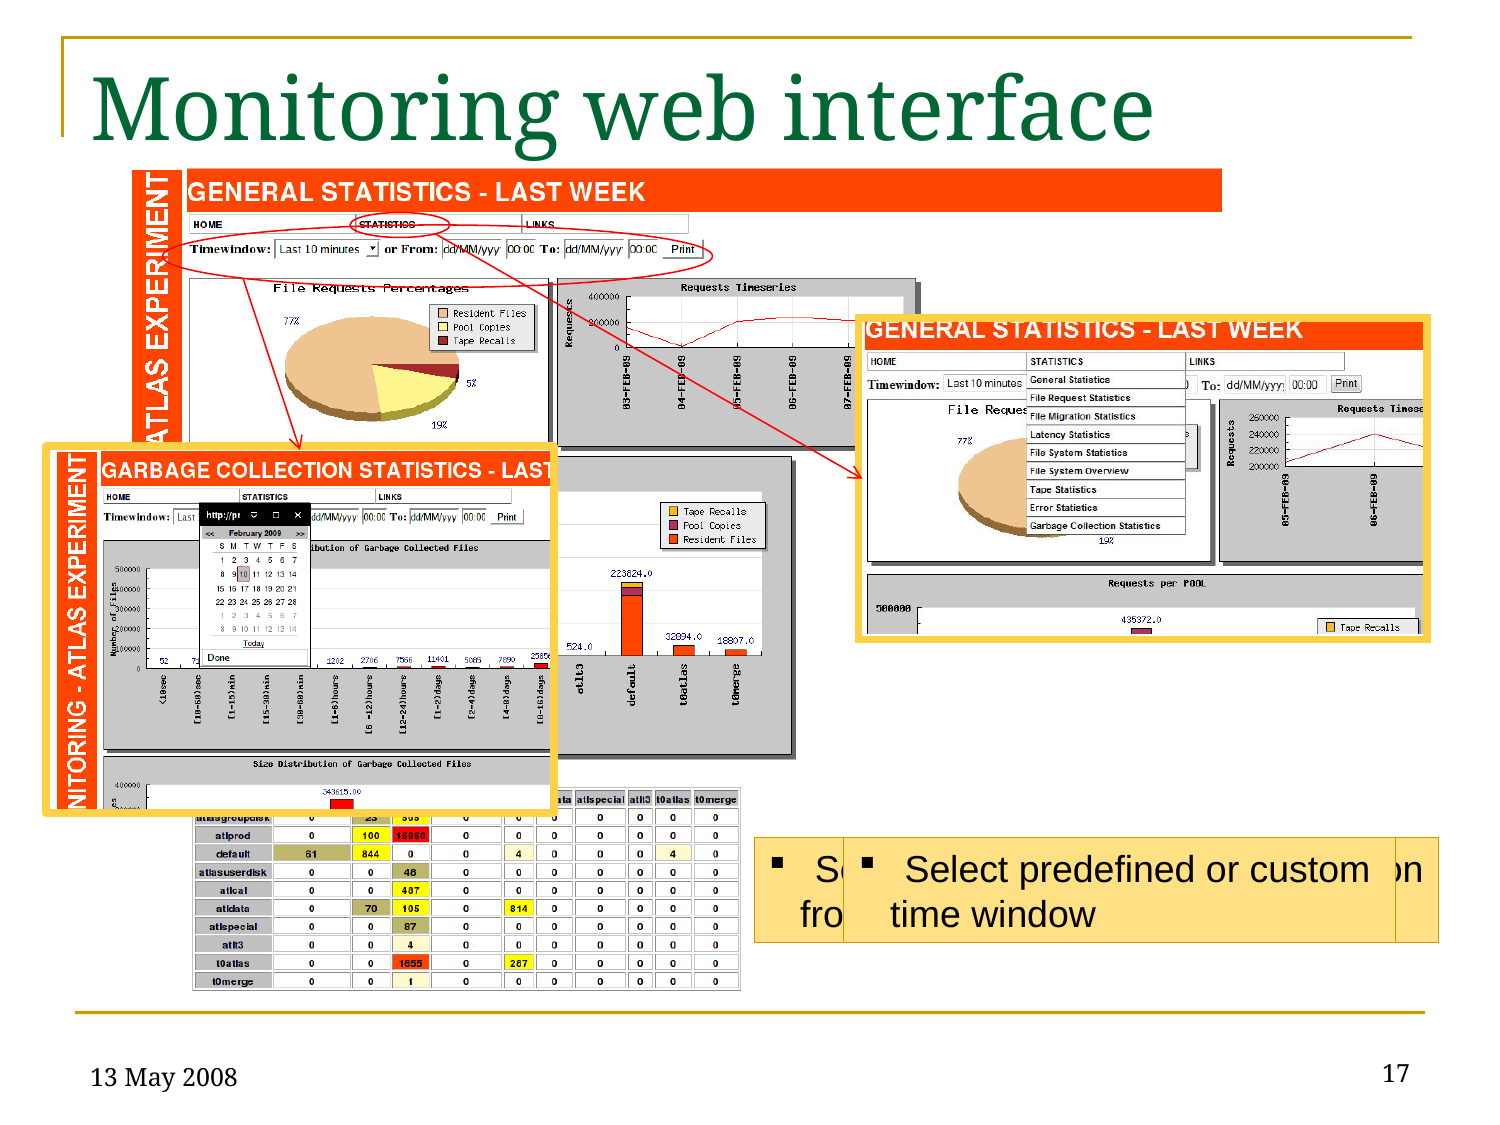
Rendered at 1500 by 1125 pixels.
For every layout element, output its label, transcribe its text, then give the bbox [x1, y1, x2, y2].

text_box Select predefined or custom time window [1236, 837, 1396, 943]
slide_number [74, 1023, 426, 1100]
slide_number 17 [1074, 1023, 1426, 1100]
title Monitoring web interface [74, 45, 1426, 233]
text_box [526, 142, 772, 571]
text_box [185, 335, 358, 393]
text_box Select different statistical information from a drop down menu [1396, 837, 1439, 943]
picture [49, 449, 551, 810]
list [124, 162, 1226, 1001]
picture [862, 321, 1424, 636]
